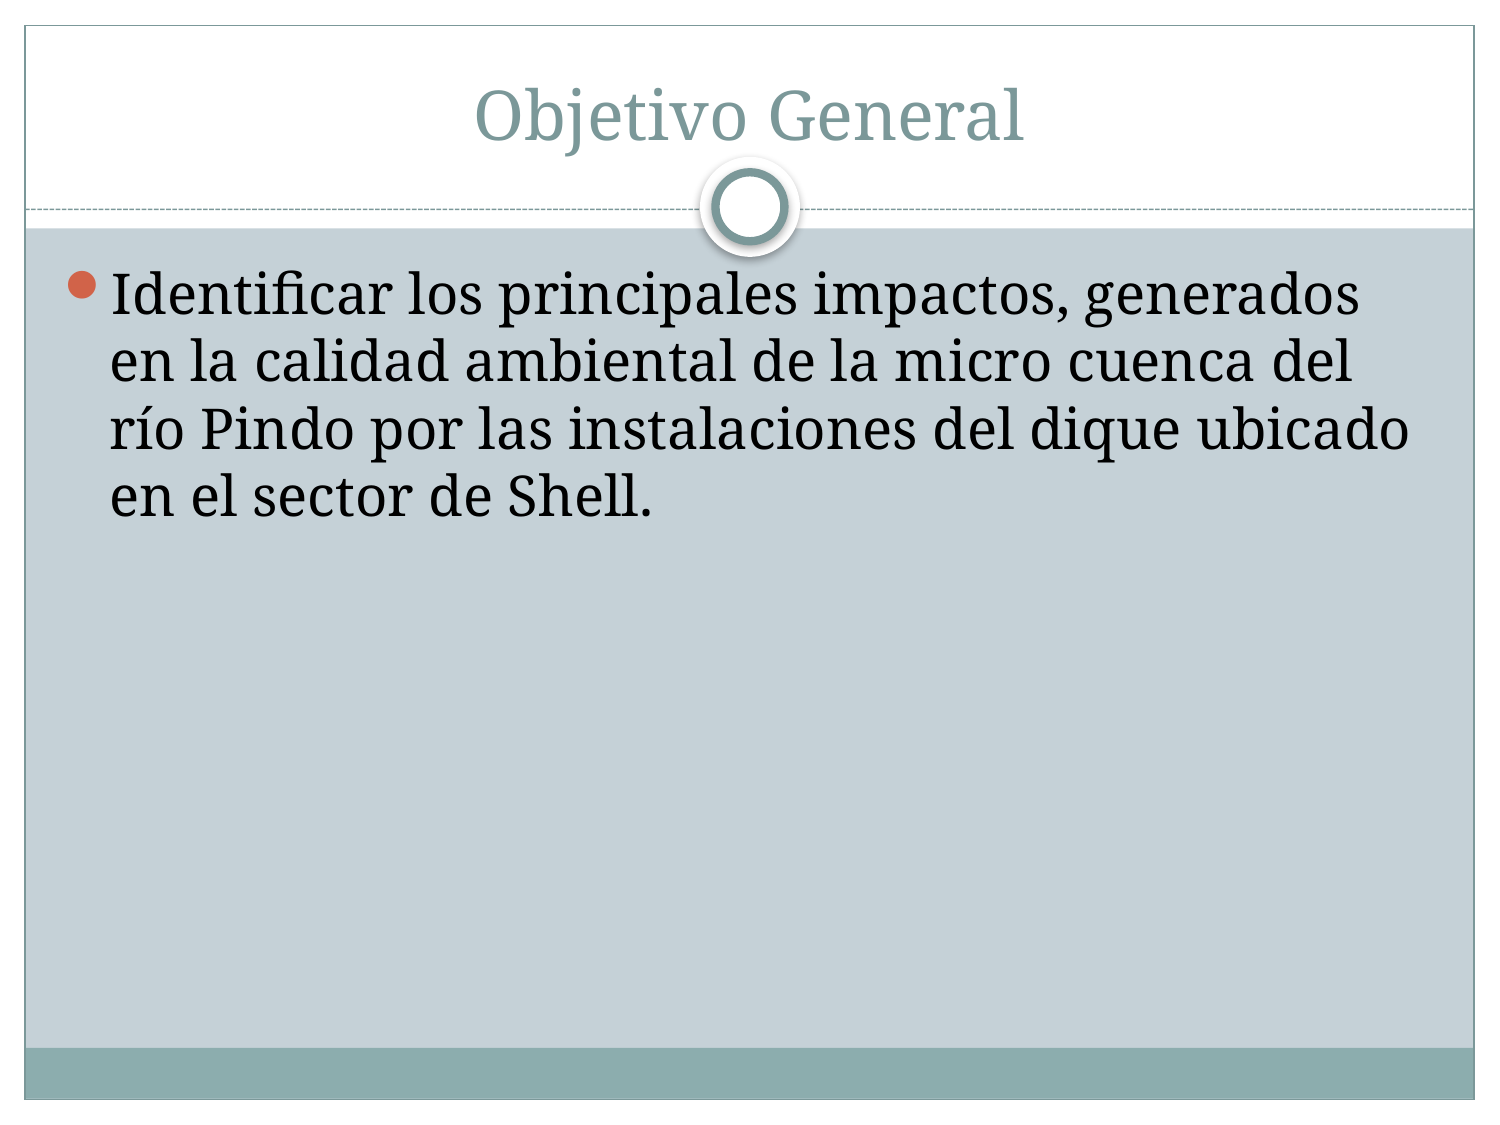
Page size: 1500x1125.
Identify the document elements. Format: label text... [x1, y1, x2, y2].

title Objetivo General [49, 37, 1450, 162]
list Identificar los principales impactos, generados en la calidad ambiental de la micro cuenca del río Pindo por las instalaciones del dique ubicado en el sector de Shell. [49, 250, 1445, 1001]
